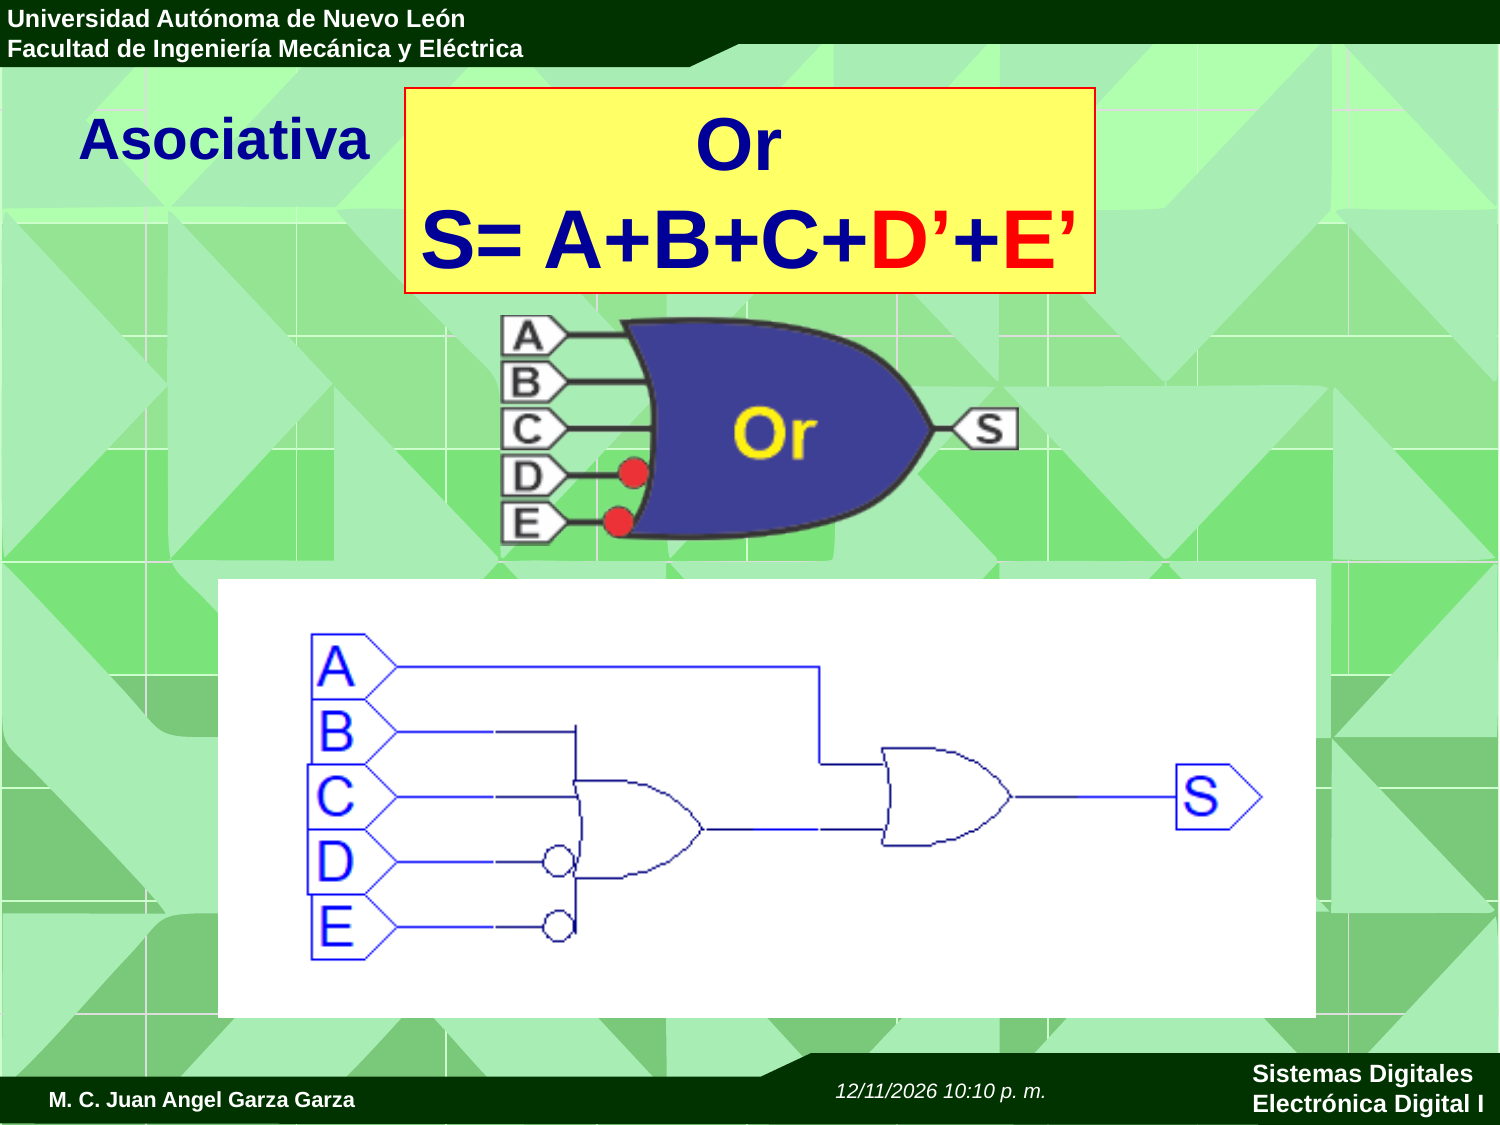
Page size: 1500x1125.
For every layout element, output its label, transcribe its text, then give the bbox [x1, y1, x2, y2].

text_box [336, 456, 1045, 577]
picture [218, 579, 1316, 1018]
text_box Or S= A+B+C+D’+E’ [405, 87, 1095, 293]
text_box Asociativa [0, 93, 405, 179]
picture [499, 315, 1019, 546]
